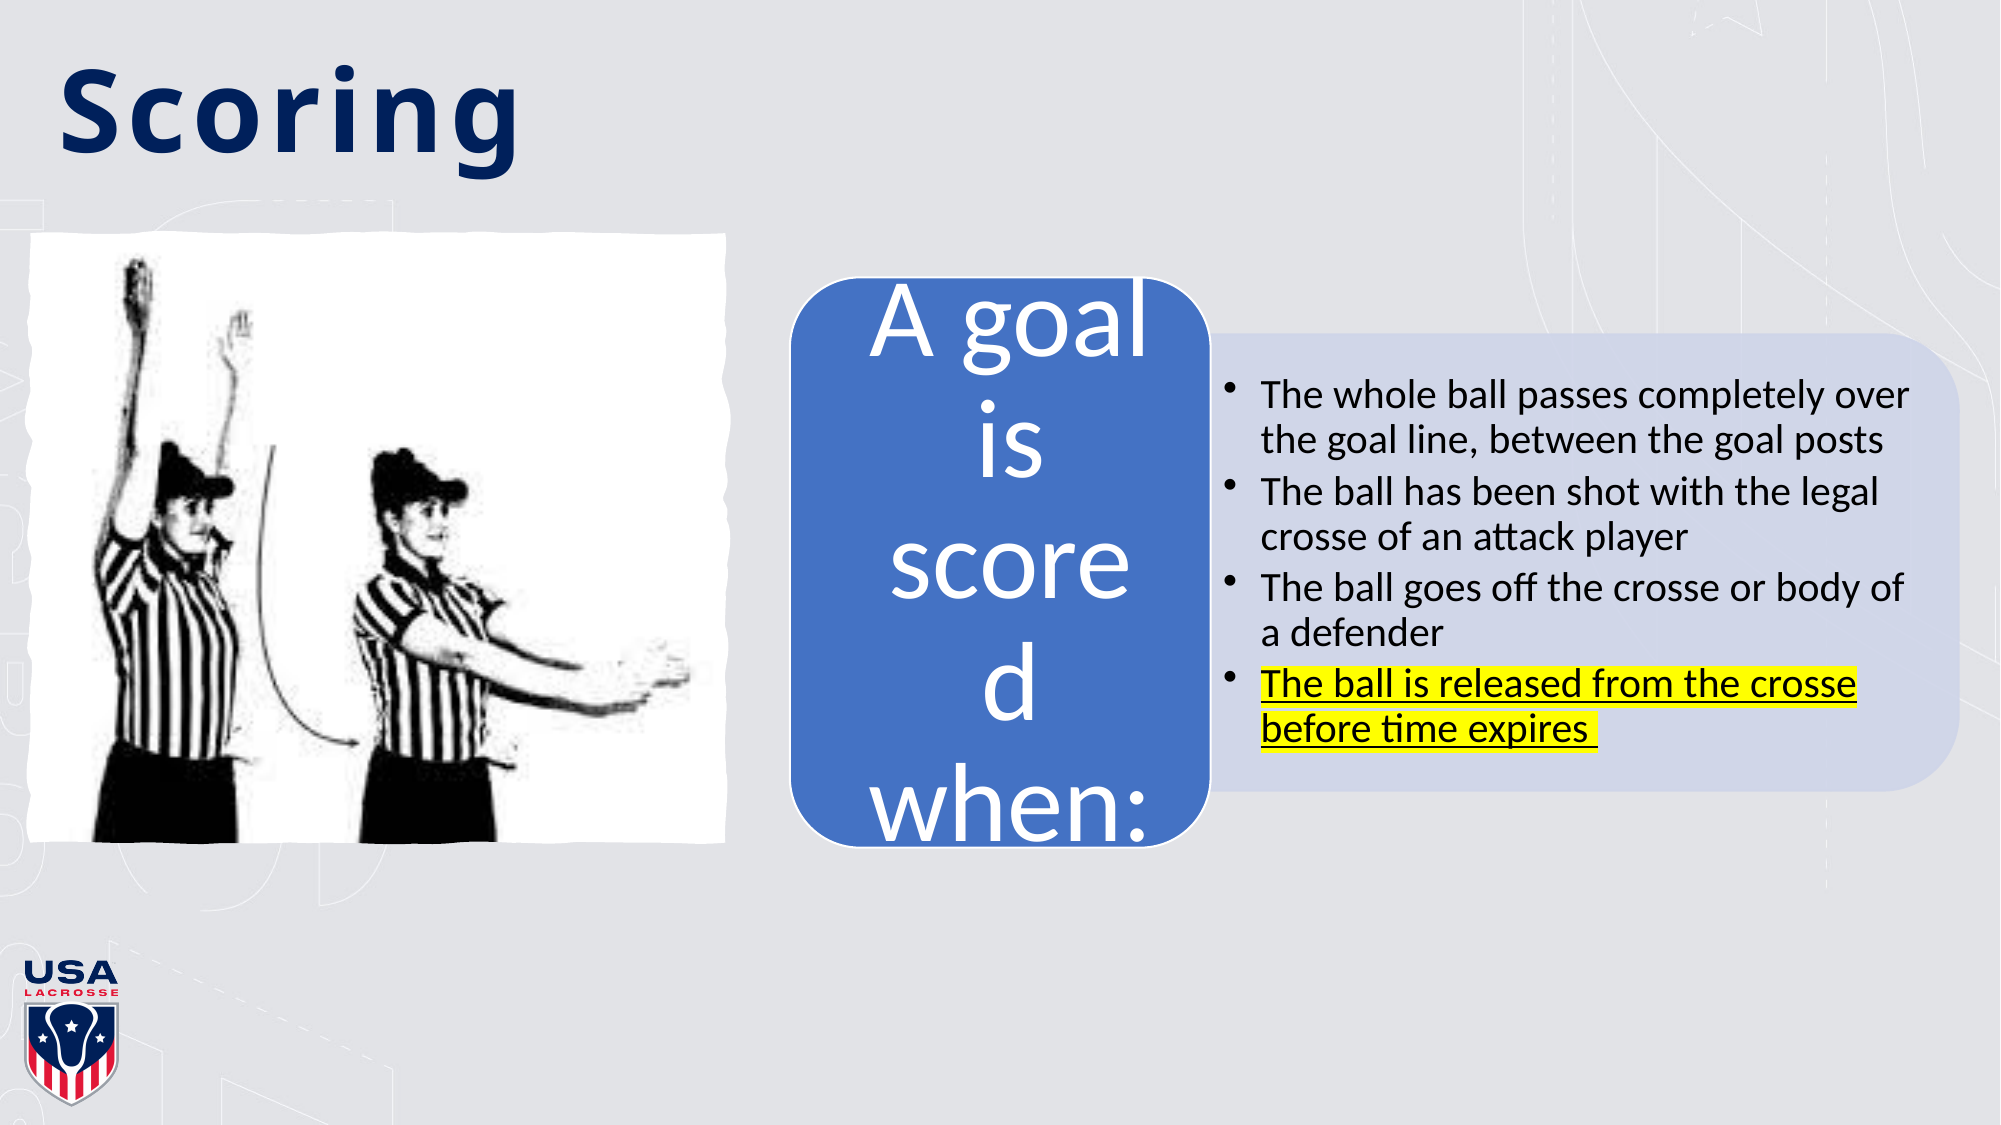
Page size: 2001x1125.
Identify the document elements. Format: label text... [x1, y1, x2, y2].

title Scoring [43, 45, 1769, 171]
picture [0, 0, 2001, 1125]
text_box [789, 277, 1959, 848]
